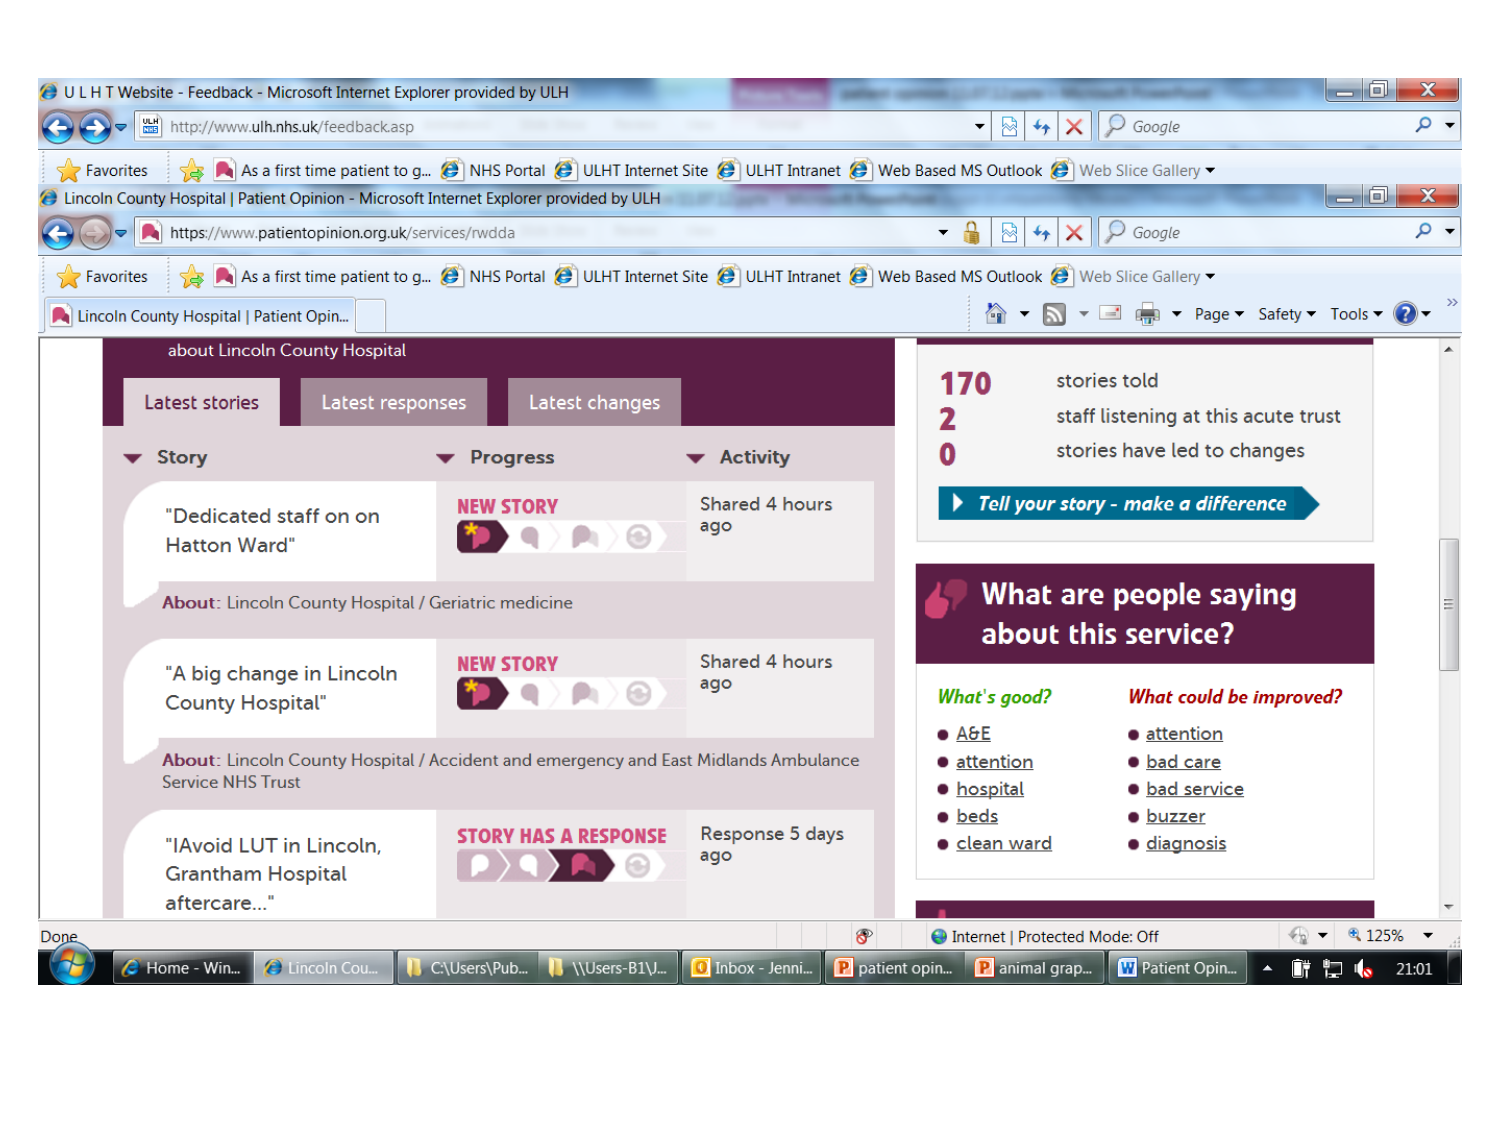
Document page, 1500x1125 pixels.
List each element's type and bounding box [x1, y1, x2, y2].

picture [38, 77, 1462, 985]
